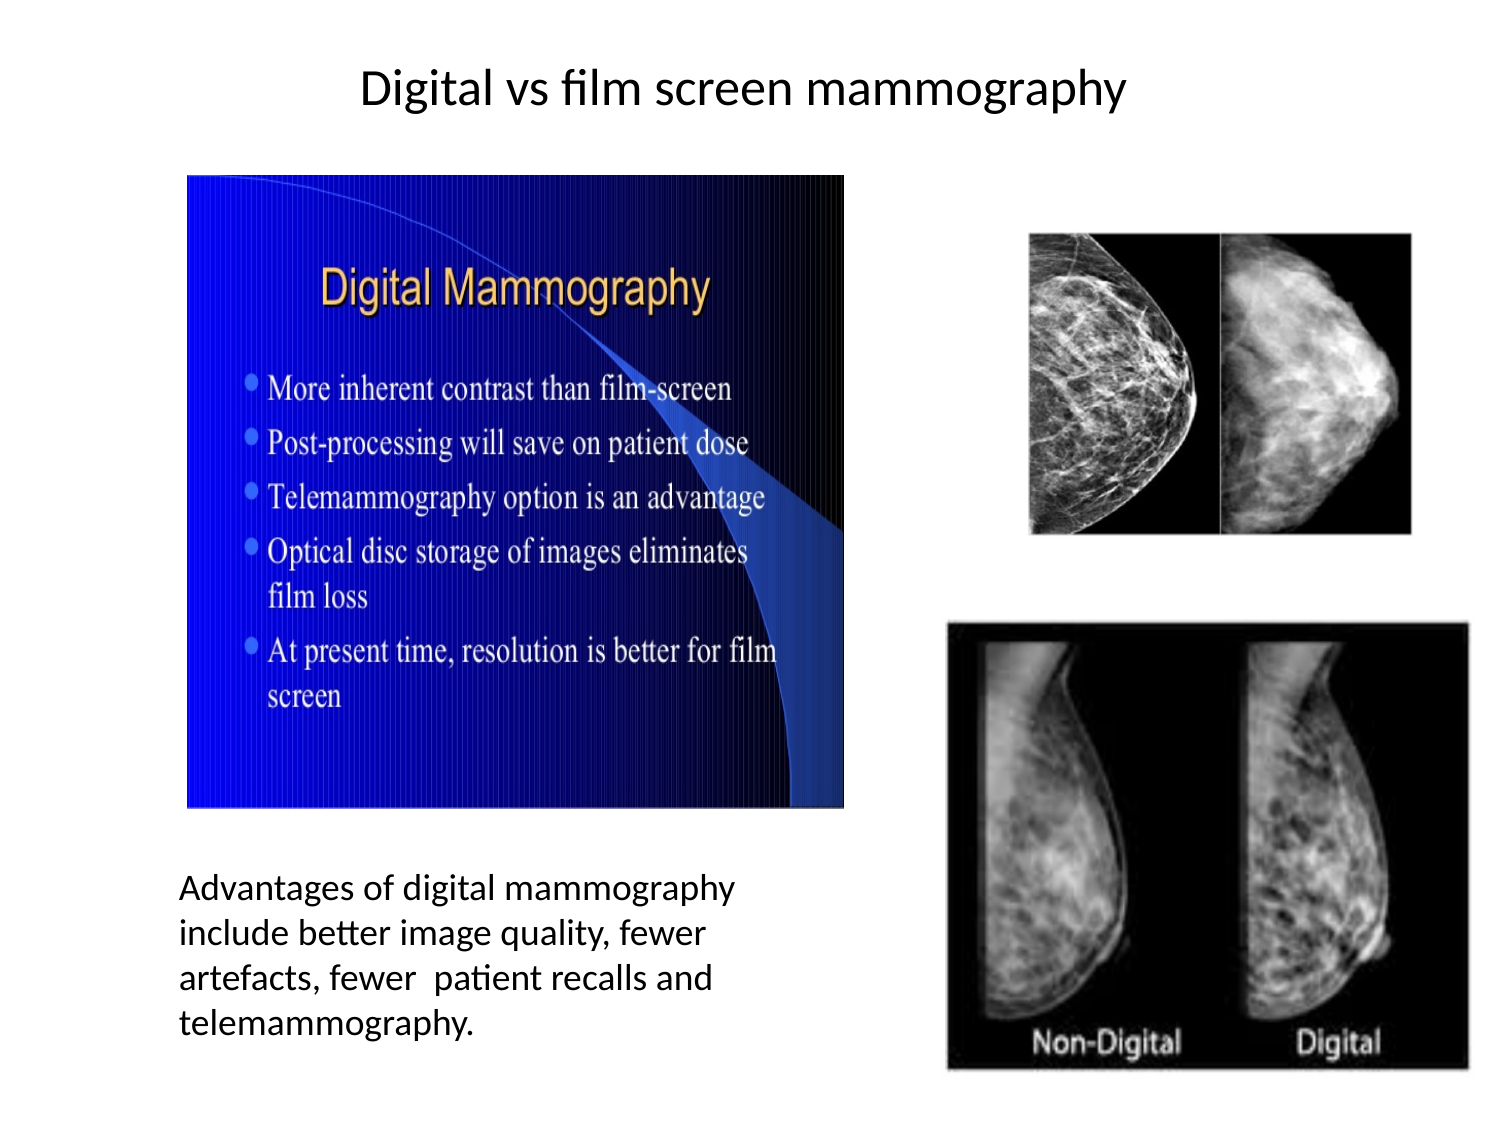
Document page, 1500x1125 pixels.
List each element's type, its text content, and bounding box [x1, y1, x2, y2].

picture [187, 175, 1500, 1125]
text_box Advantages of digital mammography include better image quality, fewer artefacts, fewer patient recalls and telemammography. [164, 855, 821, 1051]
title Digital vs film screen mammography [75, 45, 1425, 188]
